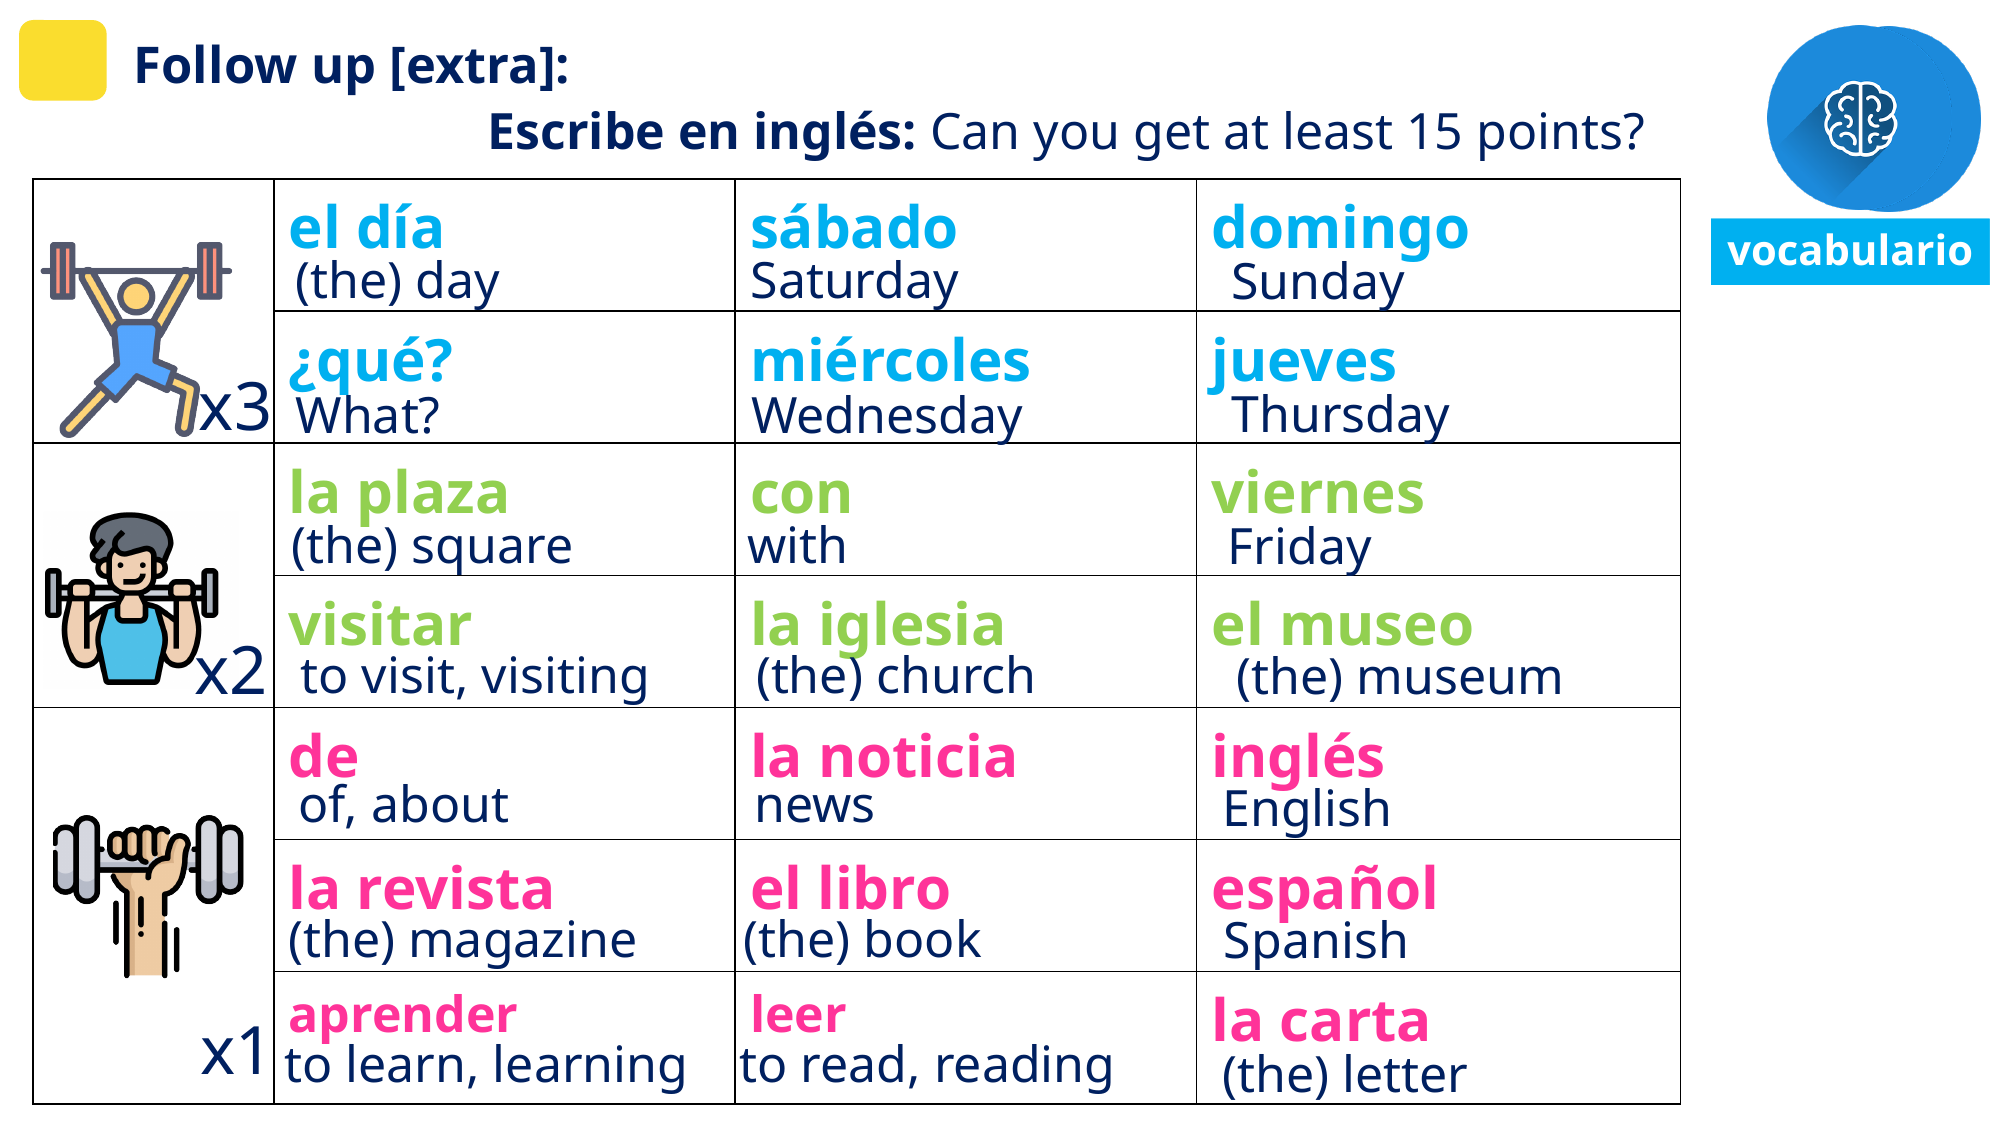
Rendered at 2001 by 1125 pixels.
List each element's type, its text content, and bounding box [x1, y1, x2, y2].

text_box What? [280, 376, 736, 452]
table_cell la iglesia [736, 582, 1196, 636]
text_box English [1207, 769, 1687, 844]
text_box of, about [283, 765, 739, 841]
table_cell la plaza [275, 451, 734, 575]
table_cell la noticia [736, 711, 1196, 765]
text_box (the) letter [1207, 1035, 1687, 1111]
text_box to visit, visiting [285, 636, 741, 711]
text_box (the) book [728, 899, 1208, 975]
picture [53, 802, 245, 984]
text_box to learn, learning [269, 1025, 725, 1100]
table_cell leer [736, 975, 1196, 1025]
text_box news [739, 765, 1218, 841]
table_cell [34, 708, 273, 1103]
table_cell el museo [1197, 582, 1680, 707]
text_box with [732, 506, 1212, 582]
text_box Friday [1212, 507, 1692, 583]
text_box (the) day [280, 241, 735, 316]
table_cell el libro [736, 841, 1196, 899]
text_box to read, reading [725, 1025, 1204, 1100]
table_cell aprender [275, 975, 734, 1025]
text_box x2 [179, 620, 283, 716]
text_box Saturday [735, 241, 1215, 316]
text_box Sunday [1216, 242, 1695, 317]
table_header el día [275, 180, 734, 310]
picture [38, 242, 234, 438]
table_header [34, 180, 273, 442]
text_box [20, 21, 106, 100]
table_cell [34, 444, 273, 707]
table_cell miércoles [736, 316, 1196, 376]
table_cell viernes [1197, 450, 1680, 507]
table_cell de [275, 708, 734, 839]
text_box vocabulario [1711, 218, 1990, 285]
text_box Wednesday [736, 376, 1216, 452]
text_box (the) church [741, 636, 1220, 711]
text_box (the) square [277, 506, 732, 582]
text_box (the) museum [1221, 636, 1701, 712]
text_box Spanish [1209, 900, 1688, 976]
table_cell español [1197, 841, 1680, 971]
title Follow up [extra]: [118, 9, 665, 121]
table_cell la carta [1197, 972, 1680, 1103]
text_box Thursday [1216, 375, 1696, 450]
picture [43, 511, 239, 690]
table_cell ¿qué? [275, 312, 734, 376]
table_cell con [736, 452, 1196, 506]
table_cell visitar [275, 576, 734, 707]
table_cell la revista [275, 840, 734, 899]
text_box Escribe en inglés: Can you get at least 15 points? [473, 92, 1661, 168]
text_box x3 [184, 356, 288, 451]
text_box x1 [185, 1000, 289, 1096]
table_cell inglés [1197, 708, 1680, 769]
table_header sábado [736, 180, 1196, 241]
picture [1767, 25, 1981, 212]
table_header domingo [1197, 180, 1680, 310]
table_cell jueves [1197, 312, 1680, 376]
text_box (the) magazine [273, 899, 728, 975]
